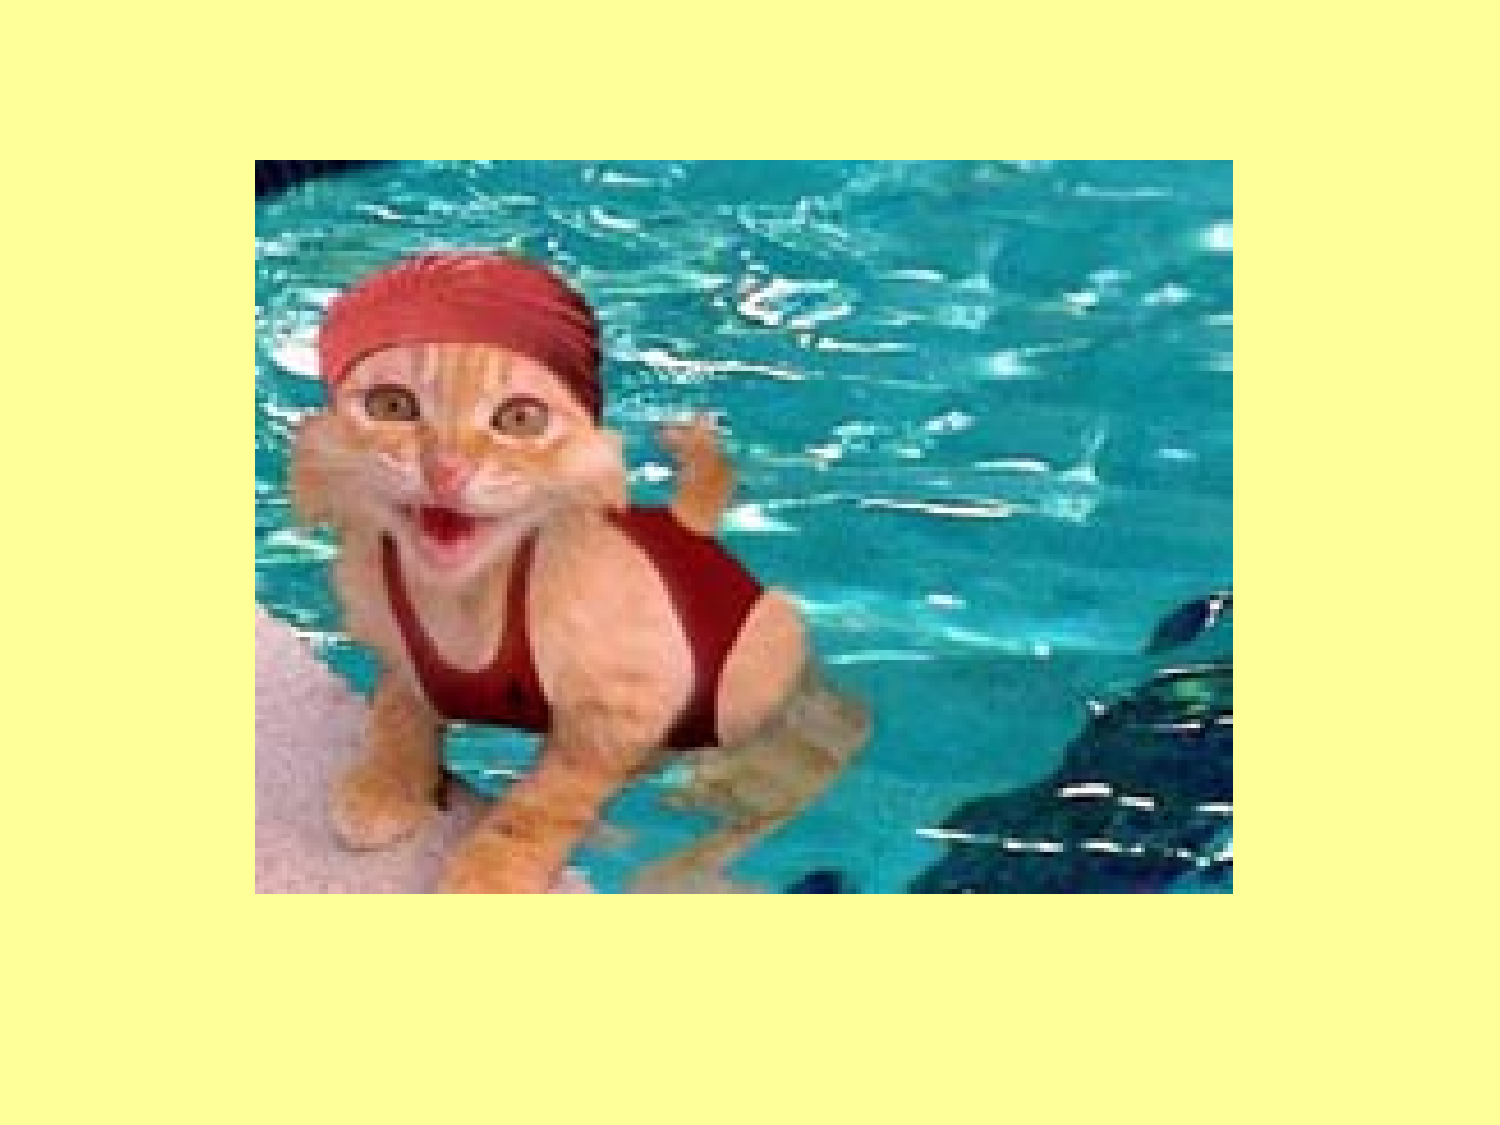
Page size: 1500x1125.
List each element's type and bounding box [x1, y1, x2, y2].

picture [255, 160, 1233, 894]
